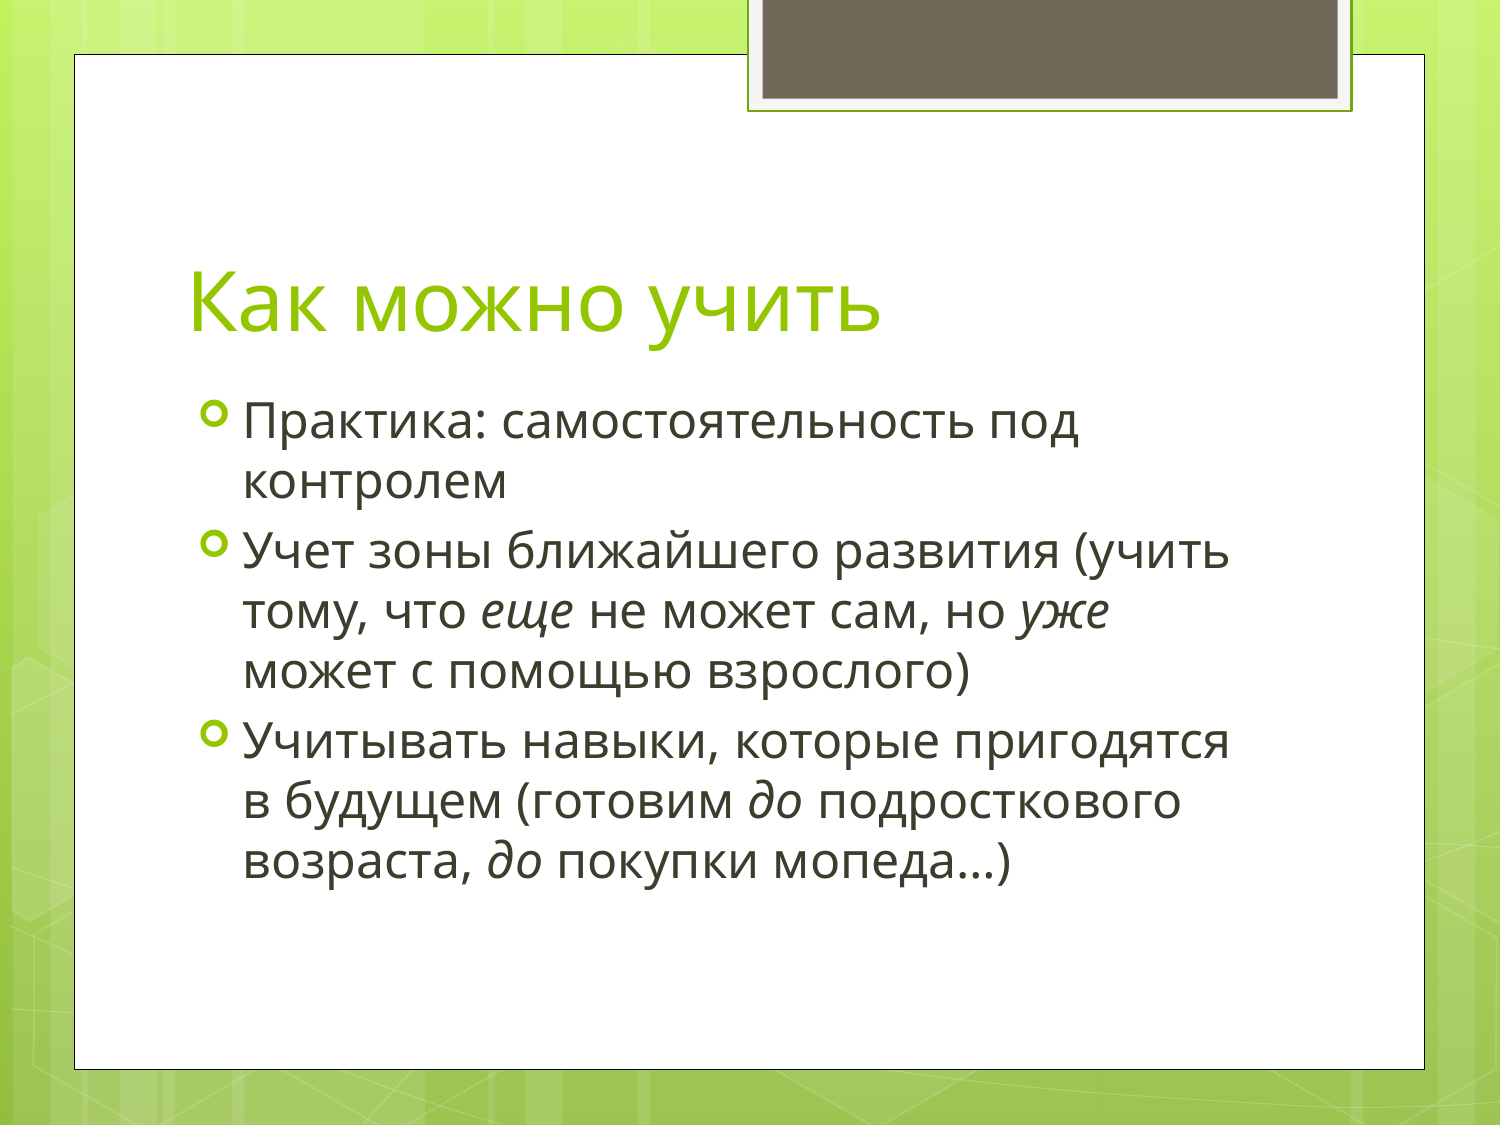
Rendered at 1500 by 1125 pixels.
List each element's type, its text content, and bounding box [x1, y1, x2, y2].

list Практика: самостоятельность под контролем Учет зоны ближайшего развития (учить тому, что еще не может сам, но уже может с помощью взрослого) Учитывать навыки, которые пригодятся в будущем (готовим до подросткового возраста, до покупки мопеда…) [171, 381, 1283, 957]
title Как можно учить [171, 168, 1324, 357]
